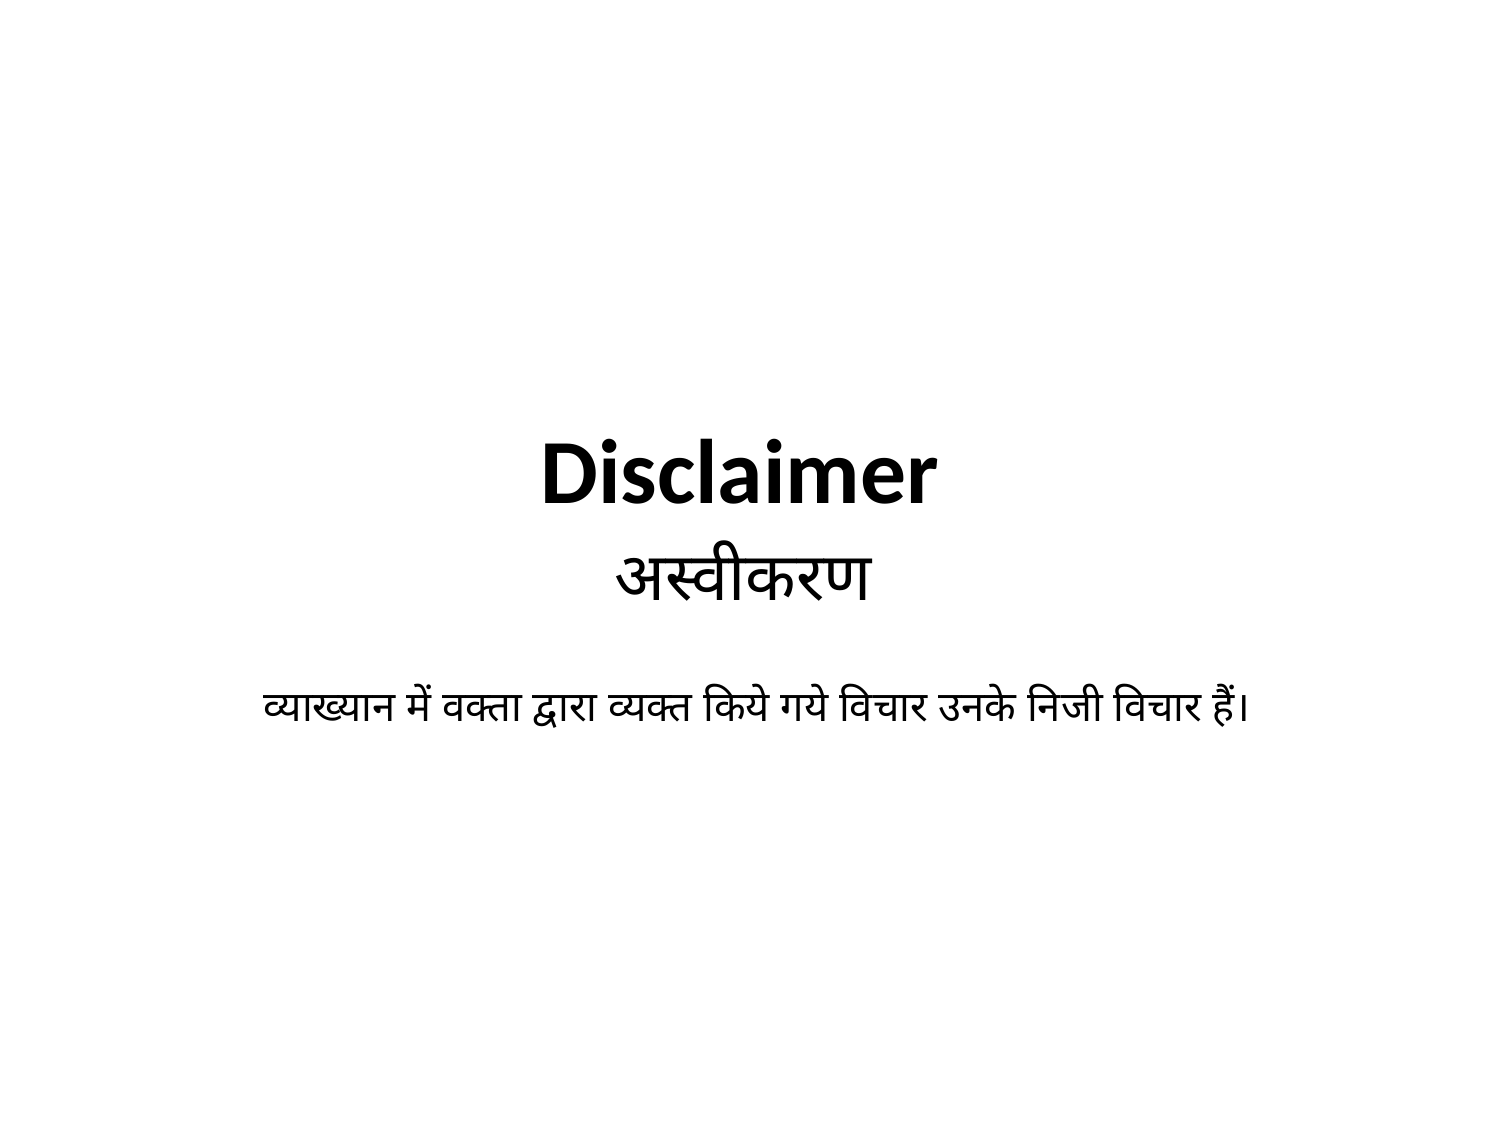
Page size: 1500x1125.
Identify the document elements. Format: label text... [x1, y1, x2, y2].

list अस्वीकरण व्याख्यान में वक्ता द्वारा व्यक्त किये गये विचार उनके निजी विचार हैं। [76, 432, 1427, 1125]
title Disclaimer [64, 373, 1415, 561]
